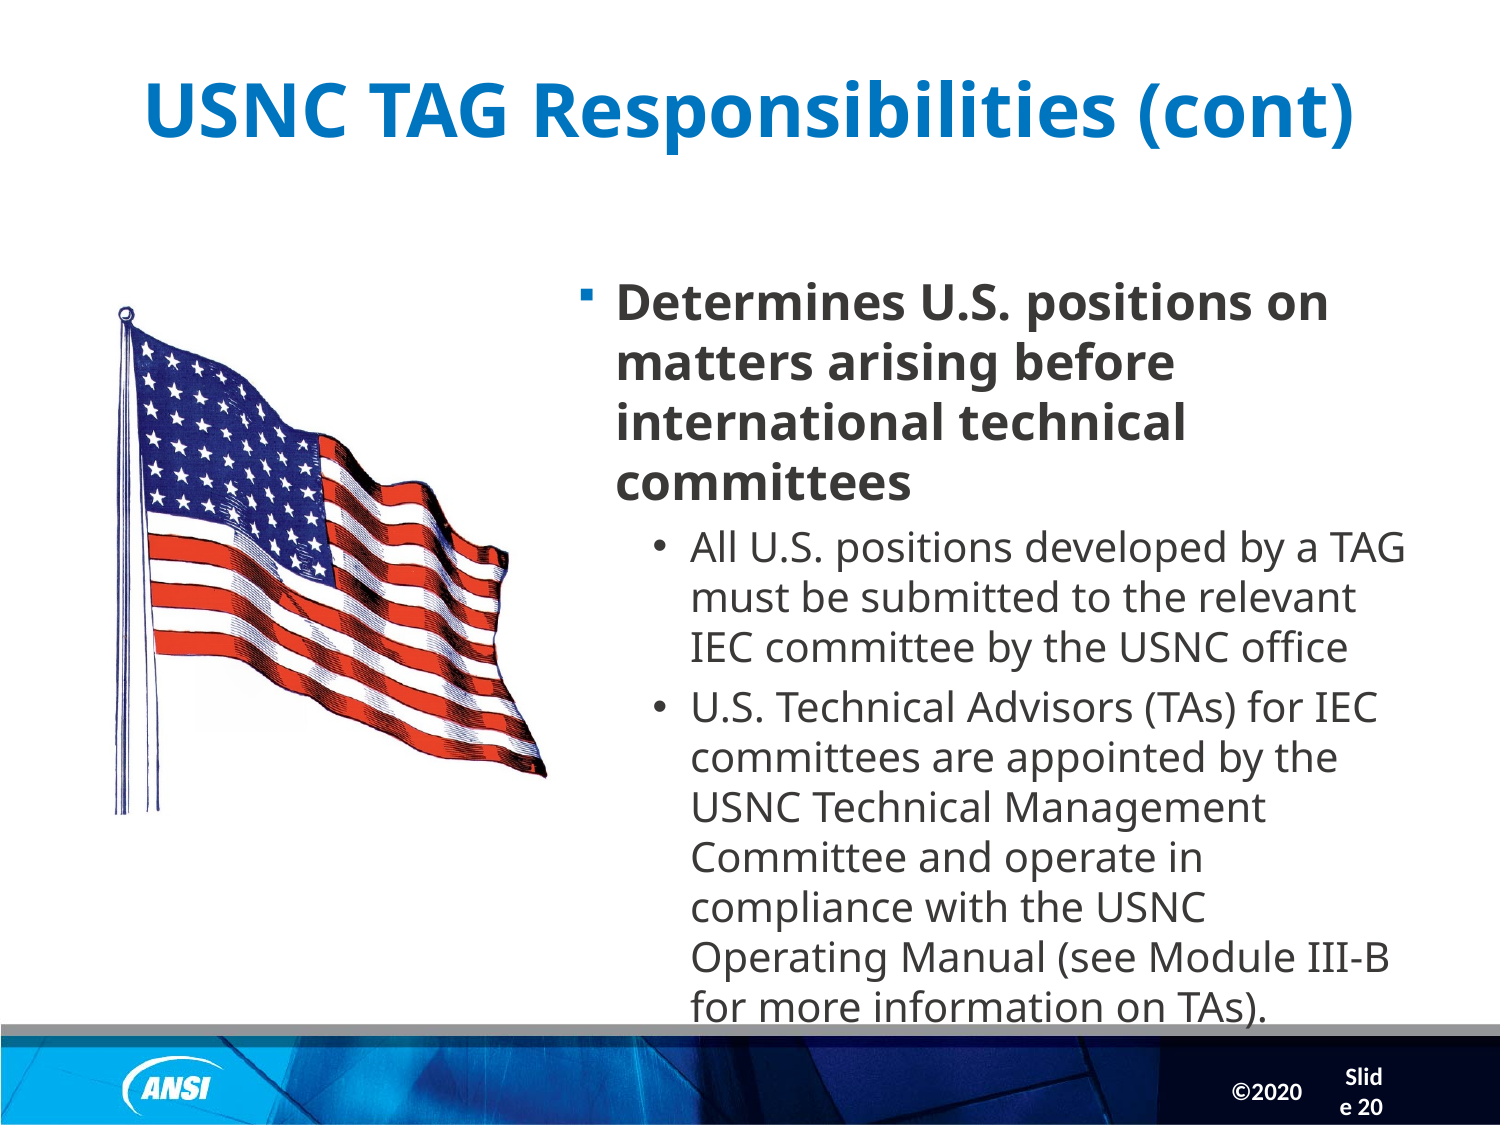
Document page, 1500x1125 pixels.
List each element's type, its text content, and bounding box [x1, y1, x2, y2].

picture [122, 1056, 216, 1112]
slide_number Slide 20 [1322, 1060, 1399, 1121]
title USNC TAG Responsibilities (cont) [127, 63, 1384, 163]
list Determines U.S. positions on matters arising before international technical committees All U.S. positions developed by a TAG must be submitted to the relevant IEC committee by the USNC office U.S. Technical Advisors (TAs) for IEC committees are appointed by the USNC Technical Management Committee and operate in compliance with the USNC Operating Manual (see Module III-B for more information on TAs). [562, 262, 1425, 1005]
picture [141, 1076, 210, 1100]
picture [0, 0, 1500, 1125]
